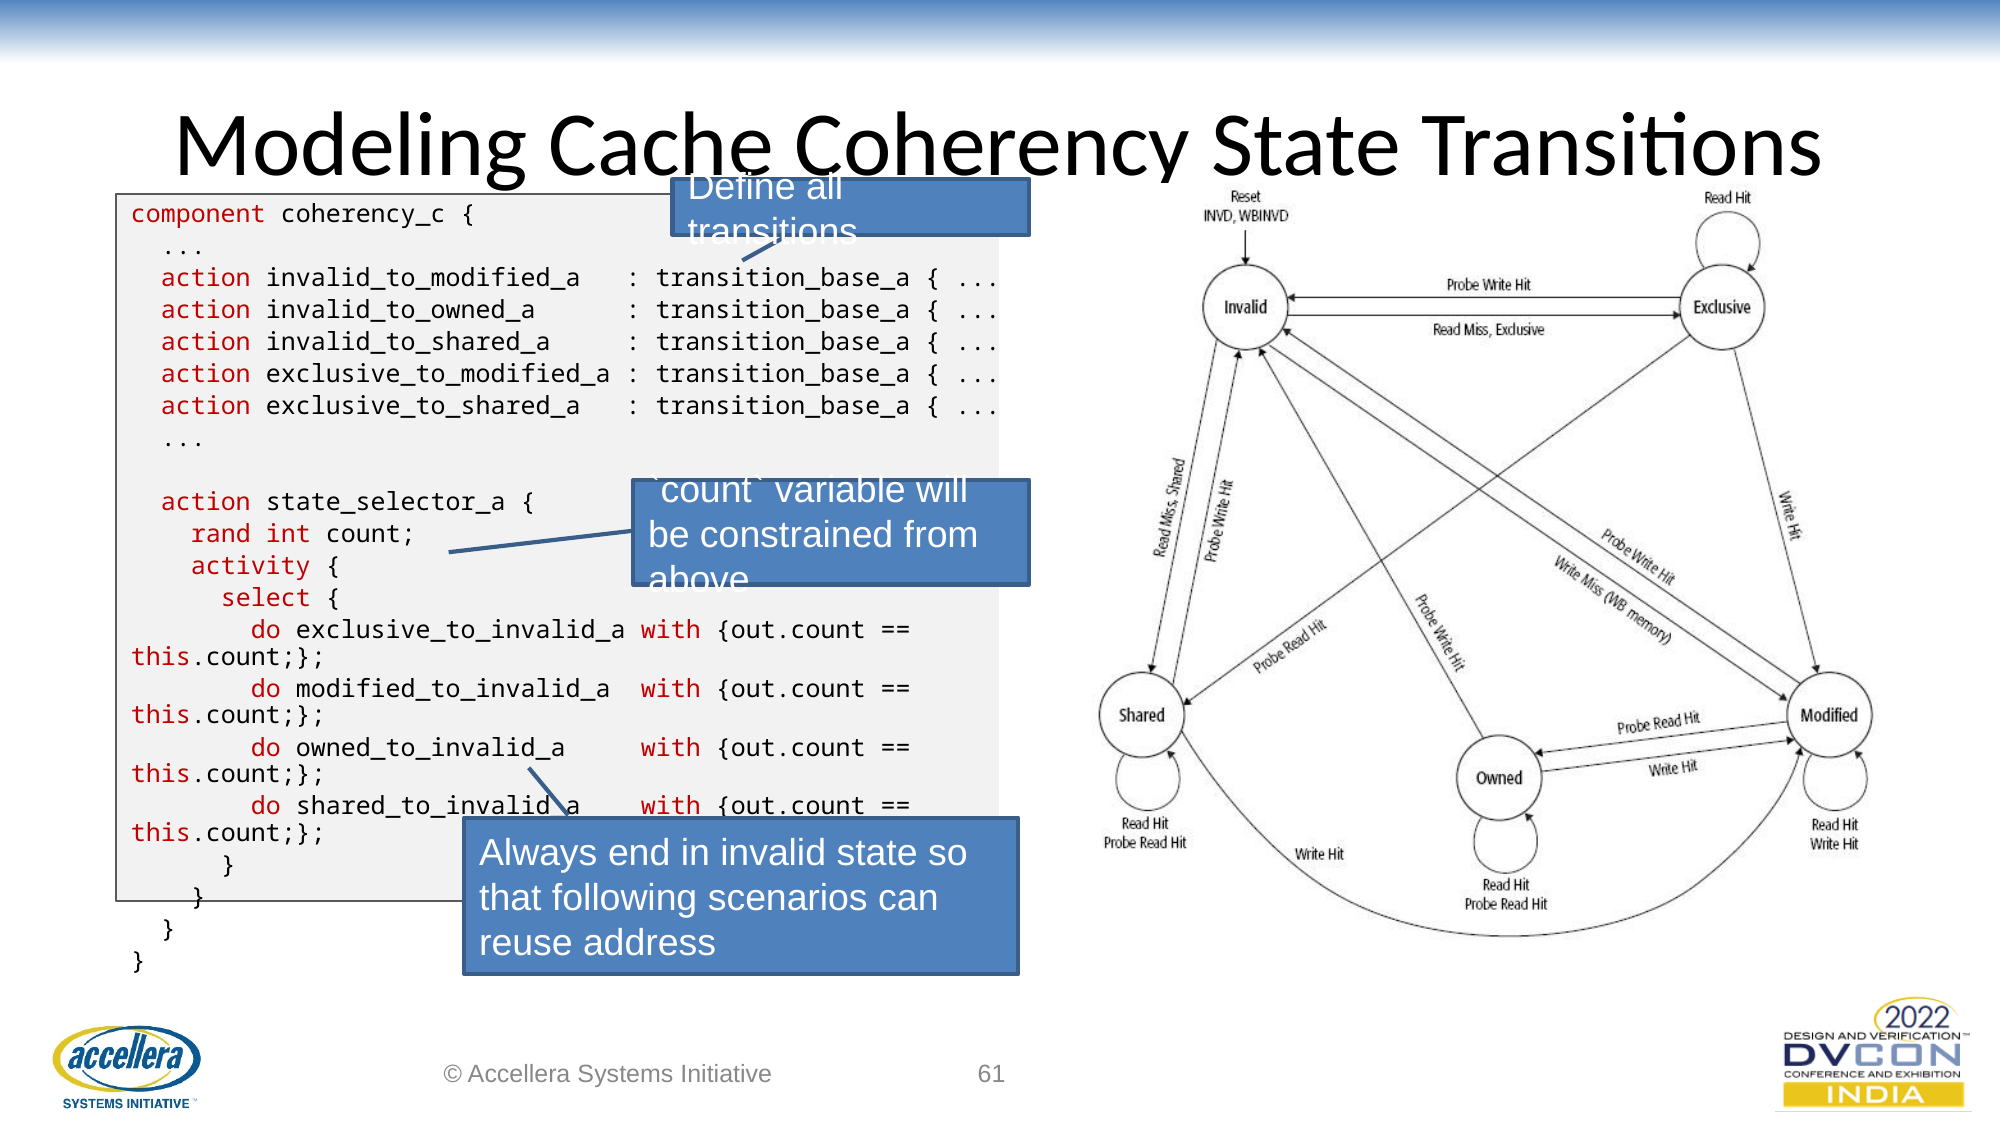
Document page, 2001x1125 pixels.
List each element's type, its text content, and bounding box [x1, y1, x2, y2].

picture [1775, 987, 1972, 1113]
text_box `count` variable will be constrained from above [633, 479, 994, 585]
text_box component coherency_c { ... action invalid_to_modified_a : transition_base_a { ... } action invalid_to_owned_a : transition_base_a { ... } action invalid_to_shared_a : transition_base_a { ... } action exclusive_to_modified_a : transition_base_a { ... } action exclusive_to_shared_a : transition_base_a { ... } ... action state_selector_a { rand int count; activity { select { do exclusive_to_invalid_a with {out.count == this.count;}; do modified_to_invalid_a with {out.count == this.count;}; do owned_to_invalid_a with {out.count == this.count;}; do shared_to_invalid_a with {out.count == this.count;}; } } } } [115, 193, 994, 901]
text_box Define all transitions [672, 178, 1030, 235]
slide_number ‹#› [800, 1042, 1184, 1103]
footer © Accellera Systems Initiative [366, 1042, 800, 1103]
picture [48, 1021, 204, 1112]
picture [999, 183, 1936, 952]
text_box Always end in invalid state so that following scenarios can reuse address [464, 817, 1019, 975]
title Modeling Cache Coherency State Transitions [99, 45, 1900, 233]
